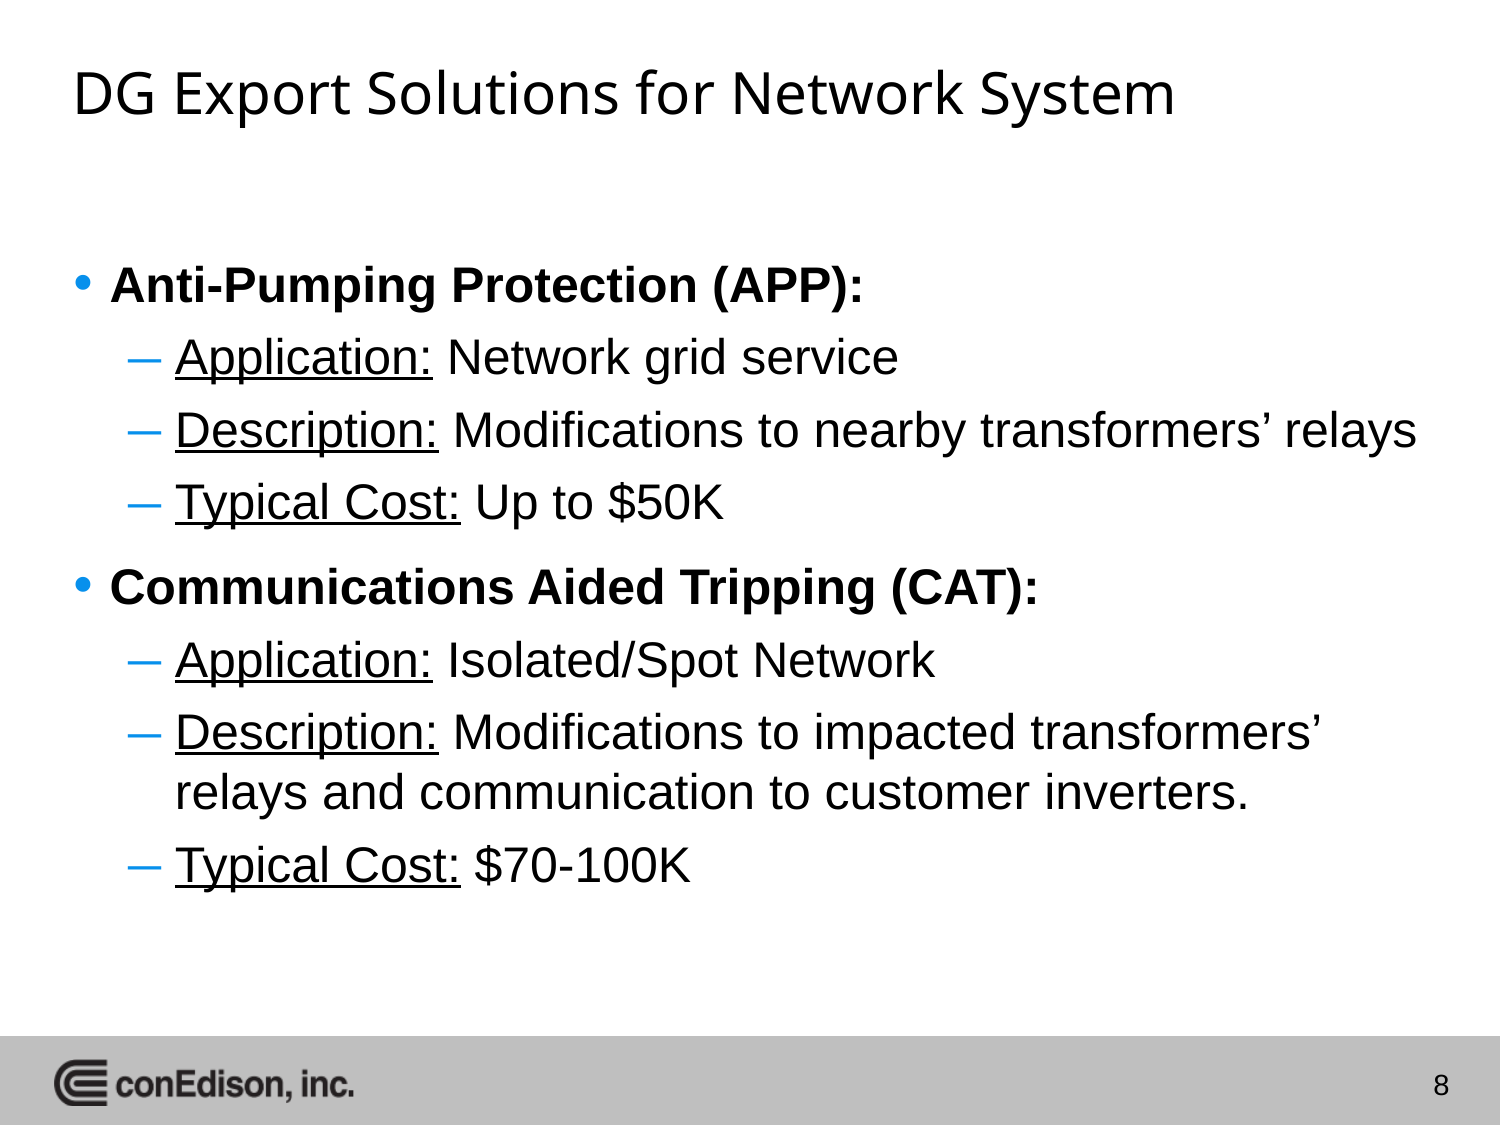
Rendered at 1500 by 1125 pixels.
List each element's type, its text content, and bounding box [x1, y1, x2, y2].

slide_number 8 [1371, 1058, 1465, 1119]
list Anti-Pumping Protection (APP): Application: Network grid service Description: Modifications to nearby transformers’ relays Typical Cost: Up to $50K Communications Aided Tripping (CAT): Application: Isolated/Spot Network Description: Modifications to impacted transformers’ relays and communication to customer inverters. Typical Cost: $70-100K [57, 244, 1446, 975]
title DG Export Solutions for Network System [57, 56, 1445, 233]
